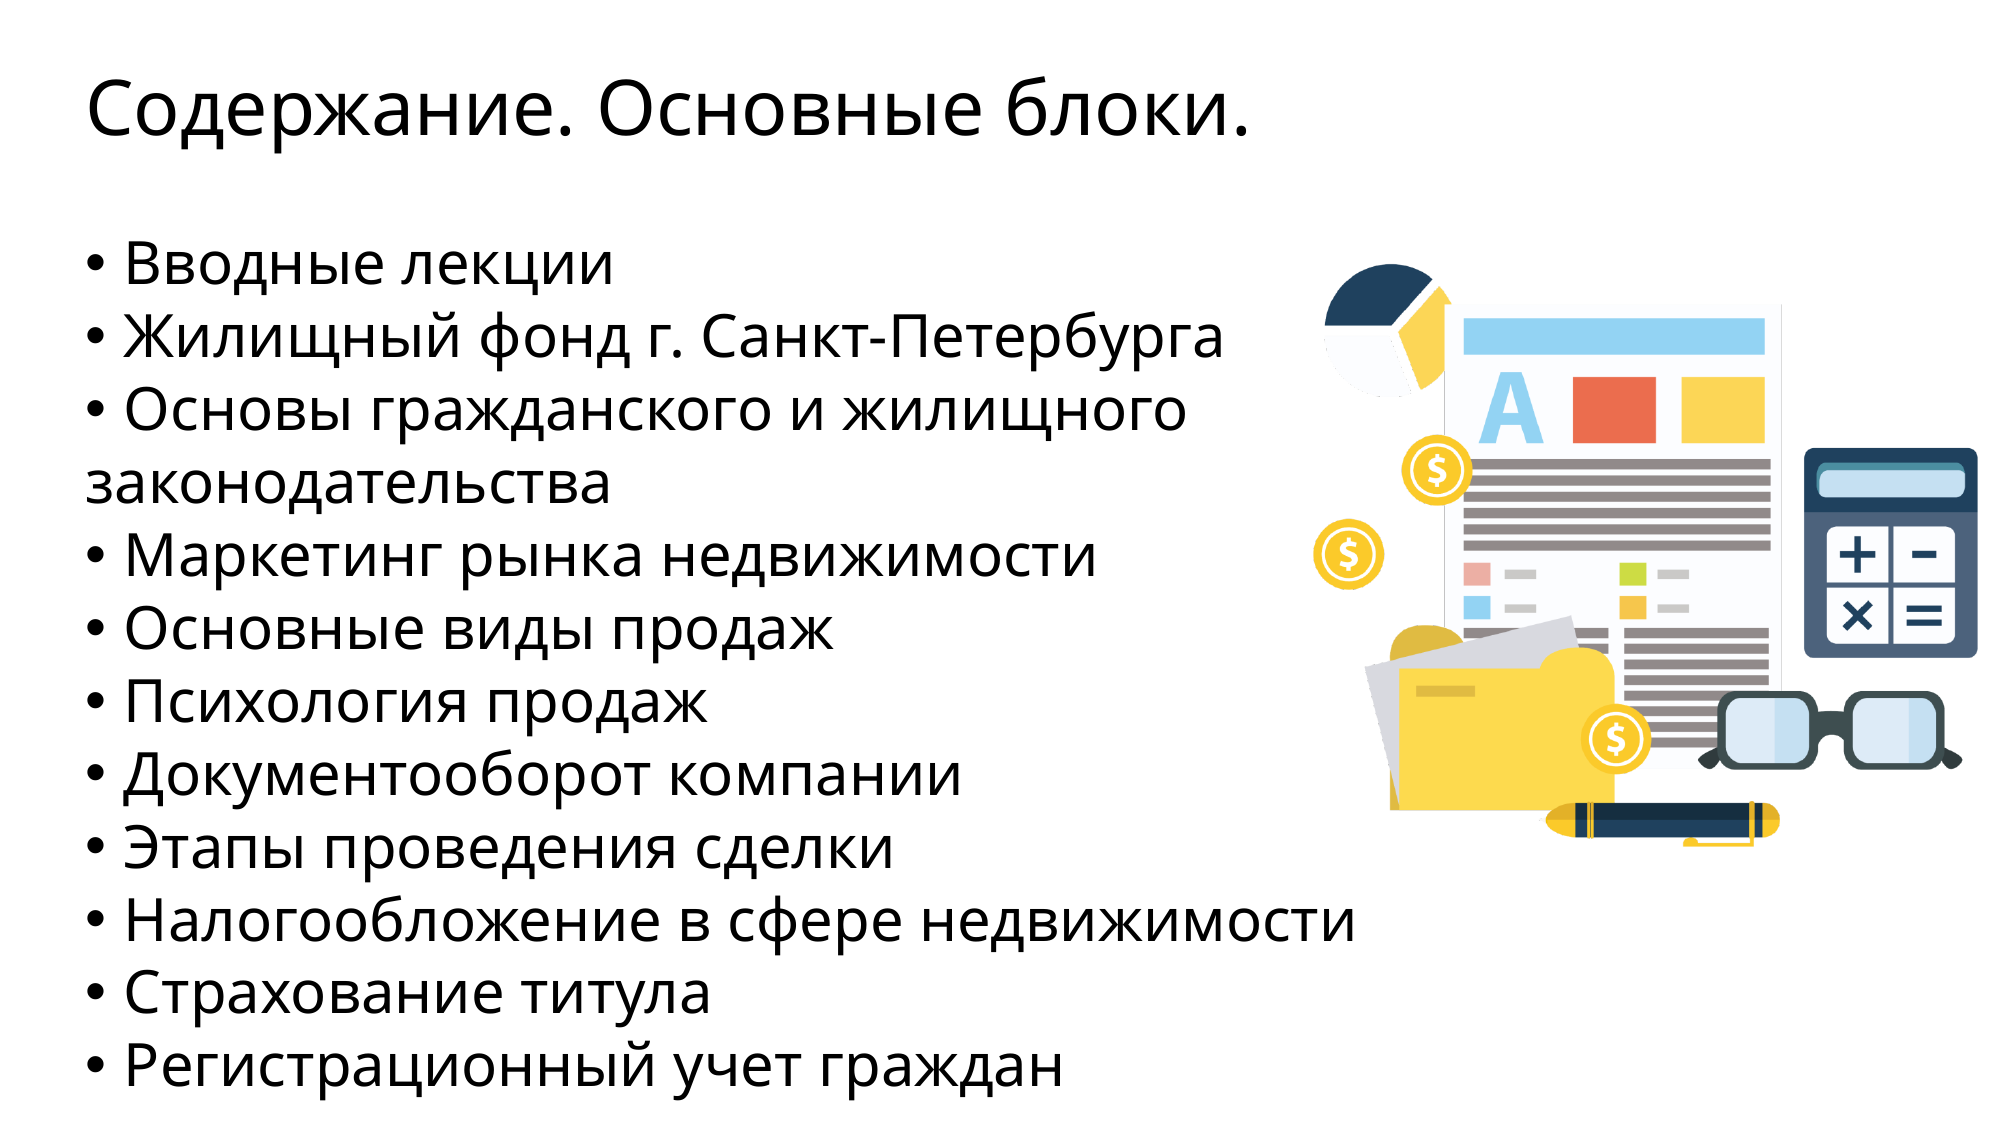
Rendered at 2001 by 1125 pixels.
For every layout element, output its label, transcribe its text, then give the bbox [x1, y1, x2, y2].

list Содержание. Основные блоки. Вводные лекции Жилищный фонд г. Санкт-Петербурга Основы гражданского и жилищного законодательства Маркетинг рынка недвижимости Основные виды продаж Психология продаж Документооборот компании Этапы проведения сделки Налогообложение в сфере недвижимости Страхование титула Регистрационный учет граждан [70, 61, 1796, 1114]
picture [1255, 188, 2001, 862]
